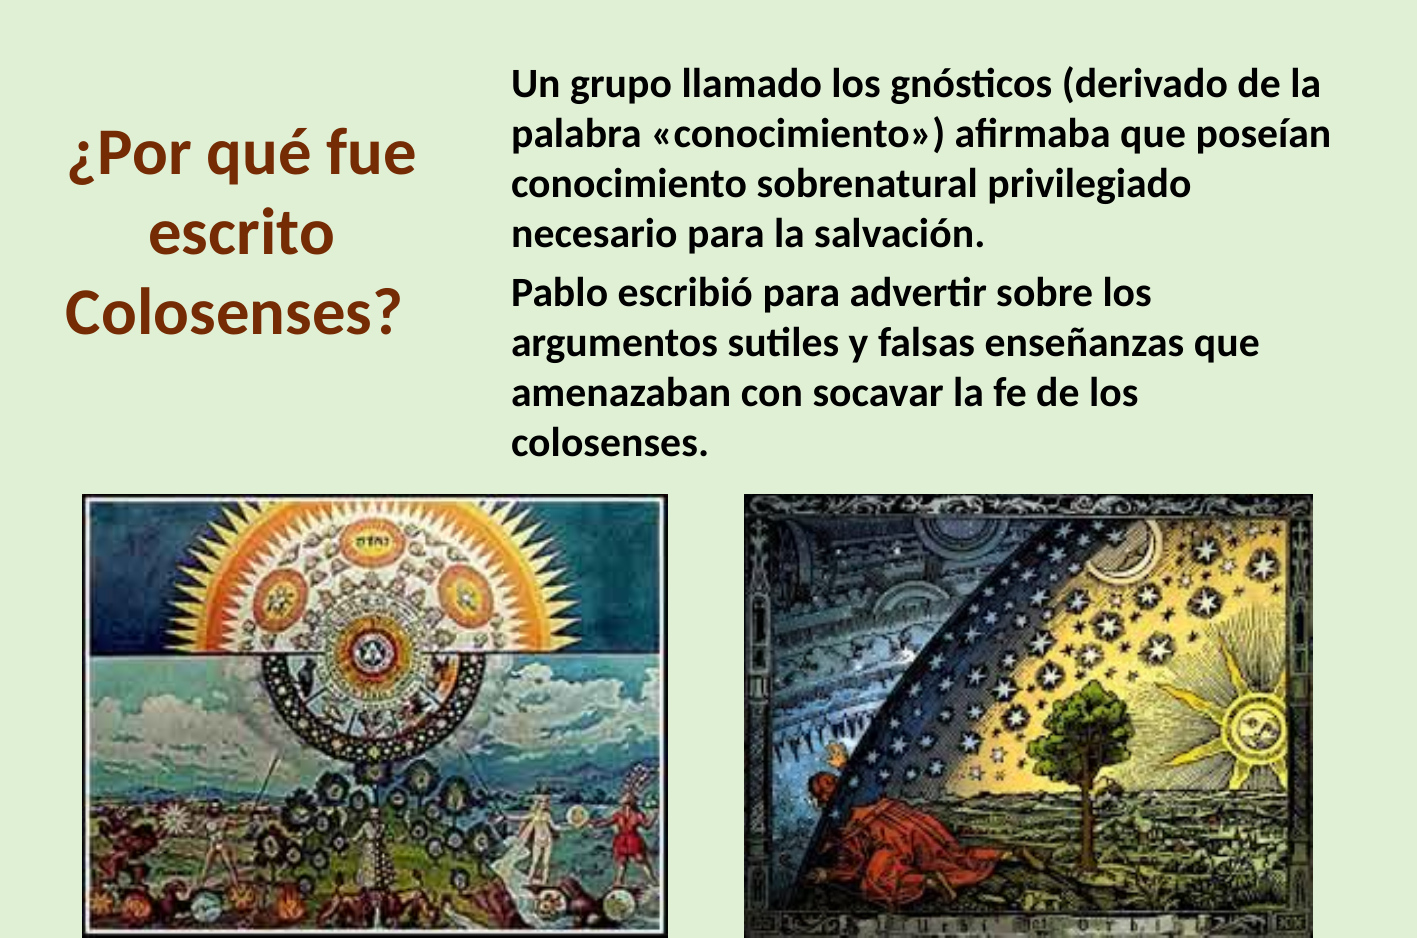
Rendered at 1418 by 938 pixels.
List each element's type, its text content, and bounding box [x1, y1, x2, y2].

picture [743, 494, 1313, 938]
list Un grupo llamado los gnósticos (derivado de la palabra «conocimiento») afirmaba que poseían conocimiento sobrenatural privilegiado necesario para la salvación. Pablo escribió para advertir sobre los argumentos sutiles y falsas enseñanzas que amenazaban con socavar la fe de los colosenses. [496, 48, 1359, 493]
picture [82, 494, 669, 938]
title ¿Por qué fue escrito Colosenses? [35, 90, 449, 366]
